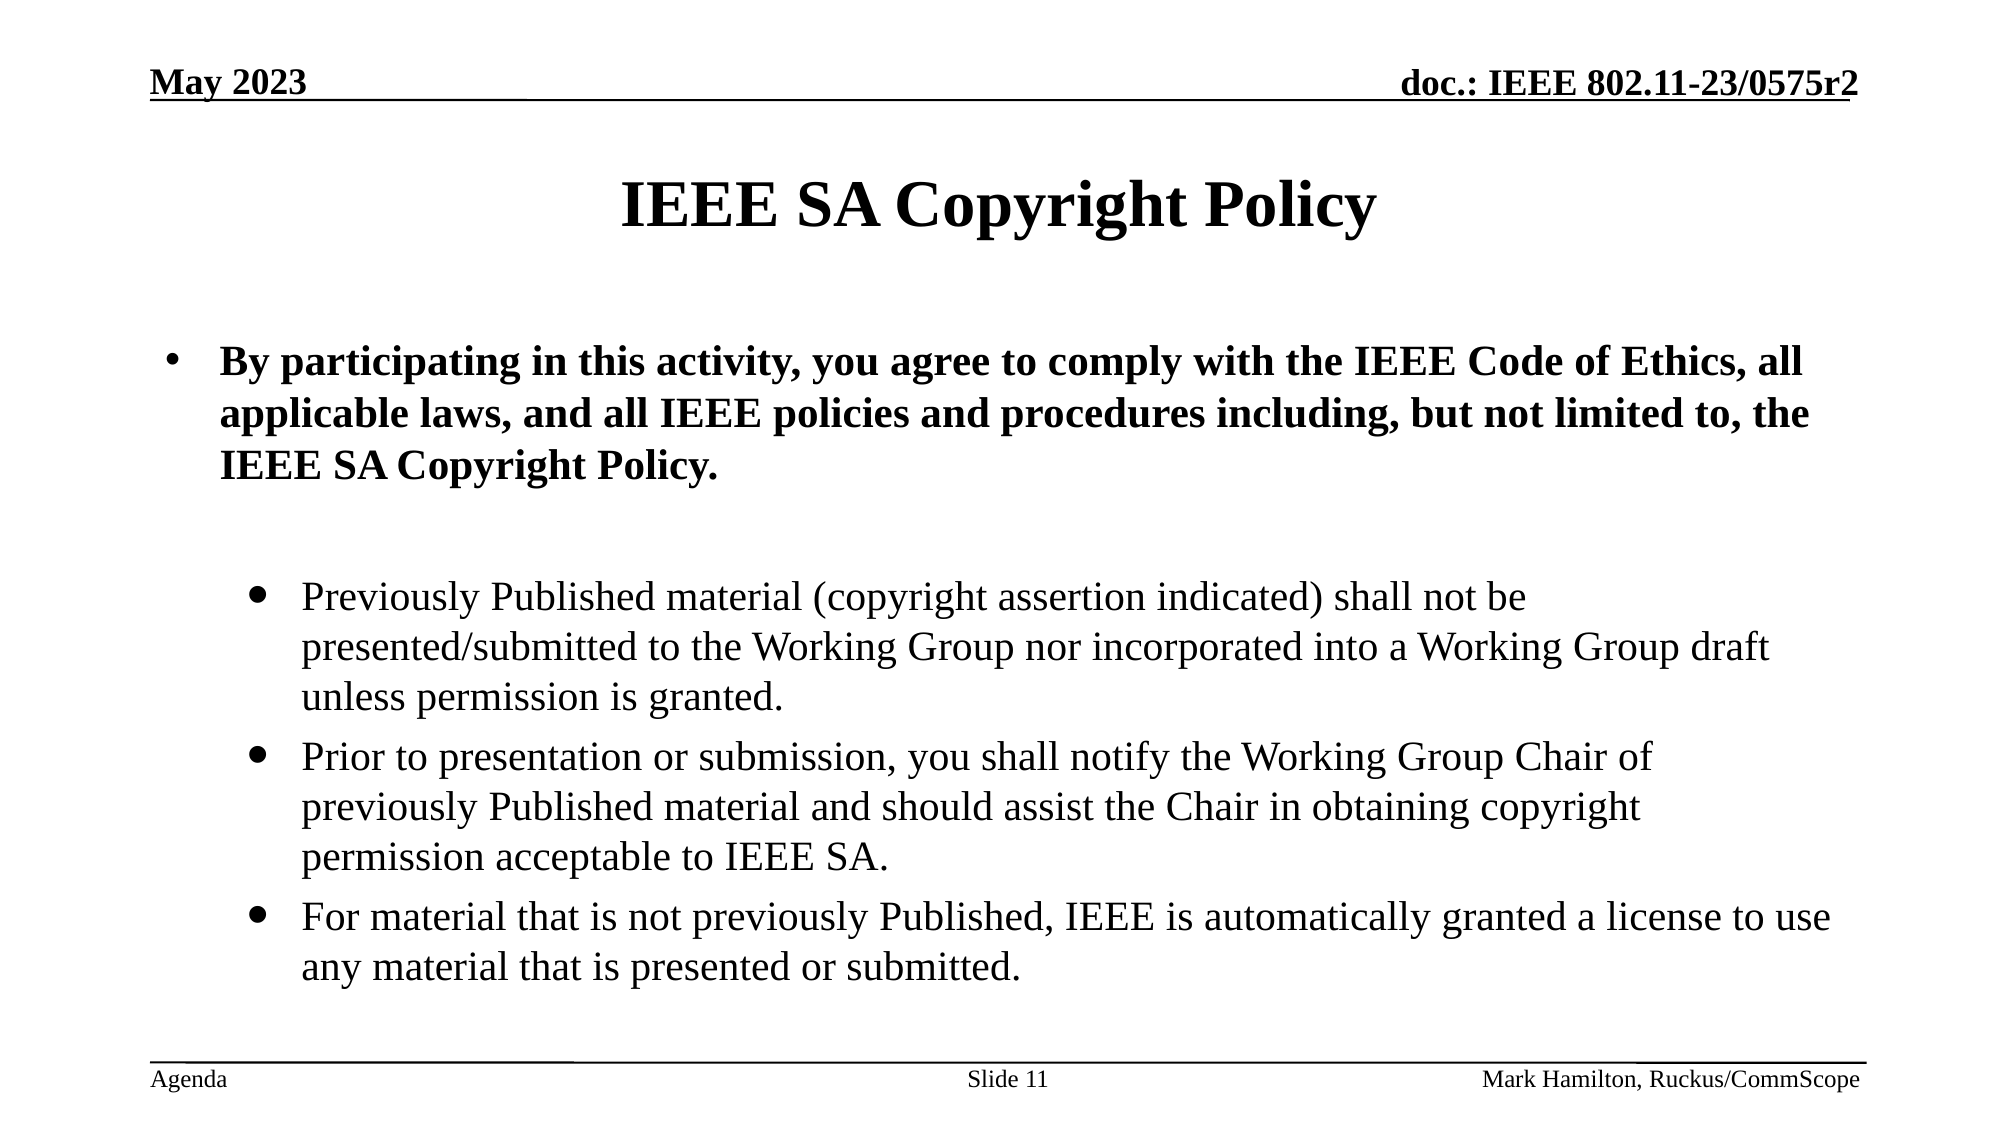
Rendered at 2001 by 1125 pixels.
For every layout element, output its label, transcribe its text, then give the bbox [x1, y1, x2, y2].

list By participating in this activity, you agree to comply with the IEEE Code of Ethics, all applicable laws, and all IEEE policies and procedures including, but not limited to, the IEEE SA Copyright Policy. Previously Published material (copyright assertion indicated) shall not be presented/submitted to the Working Group nor incorporated into a Working Group draft unless permission is granted. Prior to presentation or submission, you shall notify the Working Group Chair of previously Published material and should assist the Chair in obtaining copyright permission acceptable to IEEE SA. For material that is not previously Published, IEEE is automatically granted a license to use any material that is presented or submitted. [149, 324, 1850, 1000]
slide_number Slide 11 [950, 1061, 1067, 1123]
title IEEE SA Copyright Policy [149, 112, 1850, 288]
